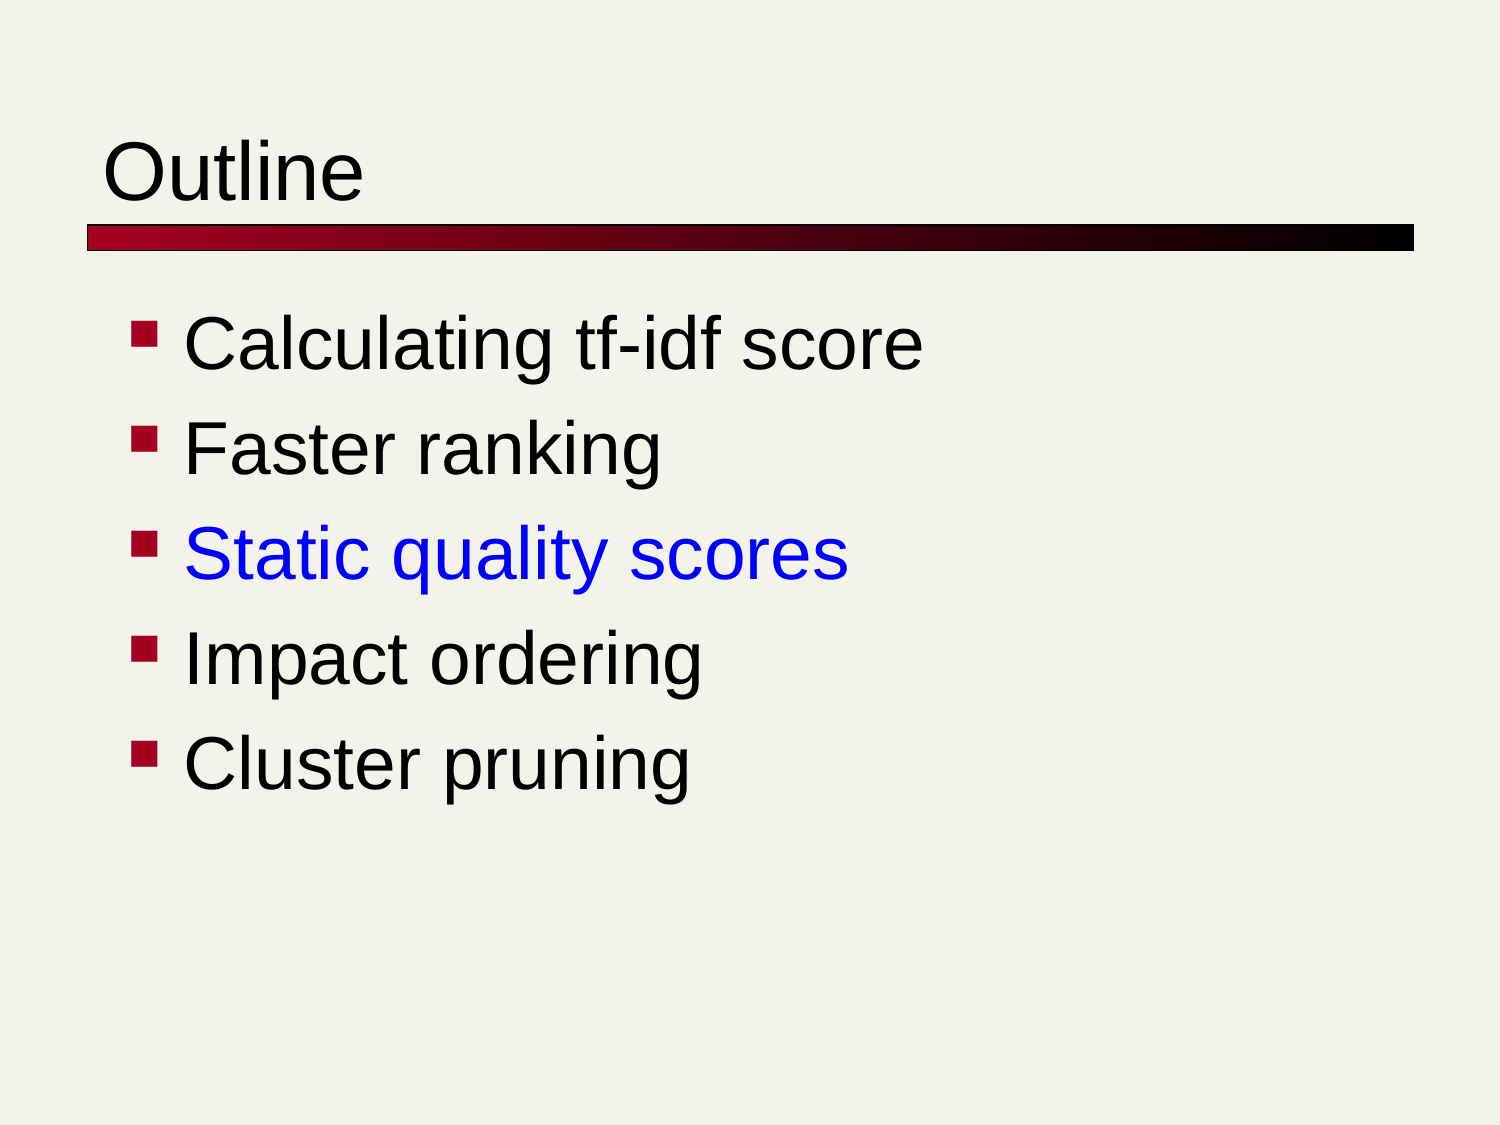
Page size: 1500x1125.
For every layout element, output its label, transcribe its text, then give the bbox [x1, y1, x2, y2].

title Outline [87, 62, 1413, 226]
list Calculating tf-idf score Faster ranking Static quality scores Impact ordering Cluster pruning [112, 287, 1388, 1088]
